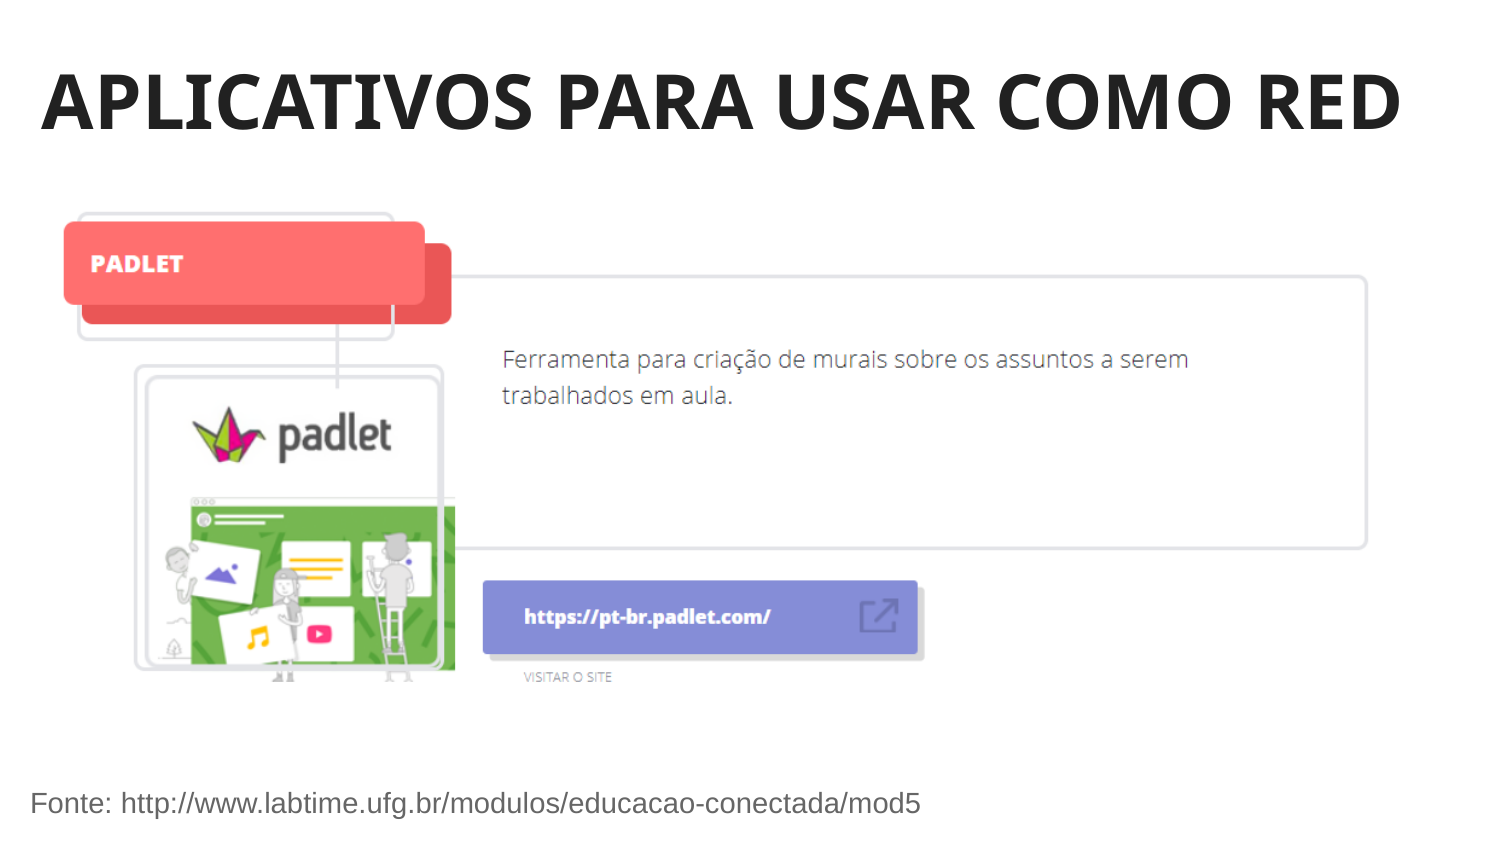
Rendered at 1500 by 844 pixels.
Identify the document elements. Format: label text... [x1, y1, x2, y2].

text_box Fonte: http://www.labtime.ufg.br/modulos/educacao-conectada/mod5 [15, 764, 1316, 835]
picture [24, 195, 1419, 740]
title APLICATIVOS PARA USAR COMO RED [26, 38, 1425, 171]
